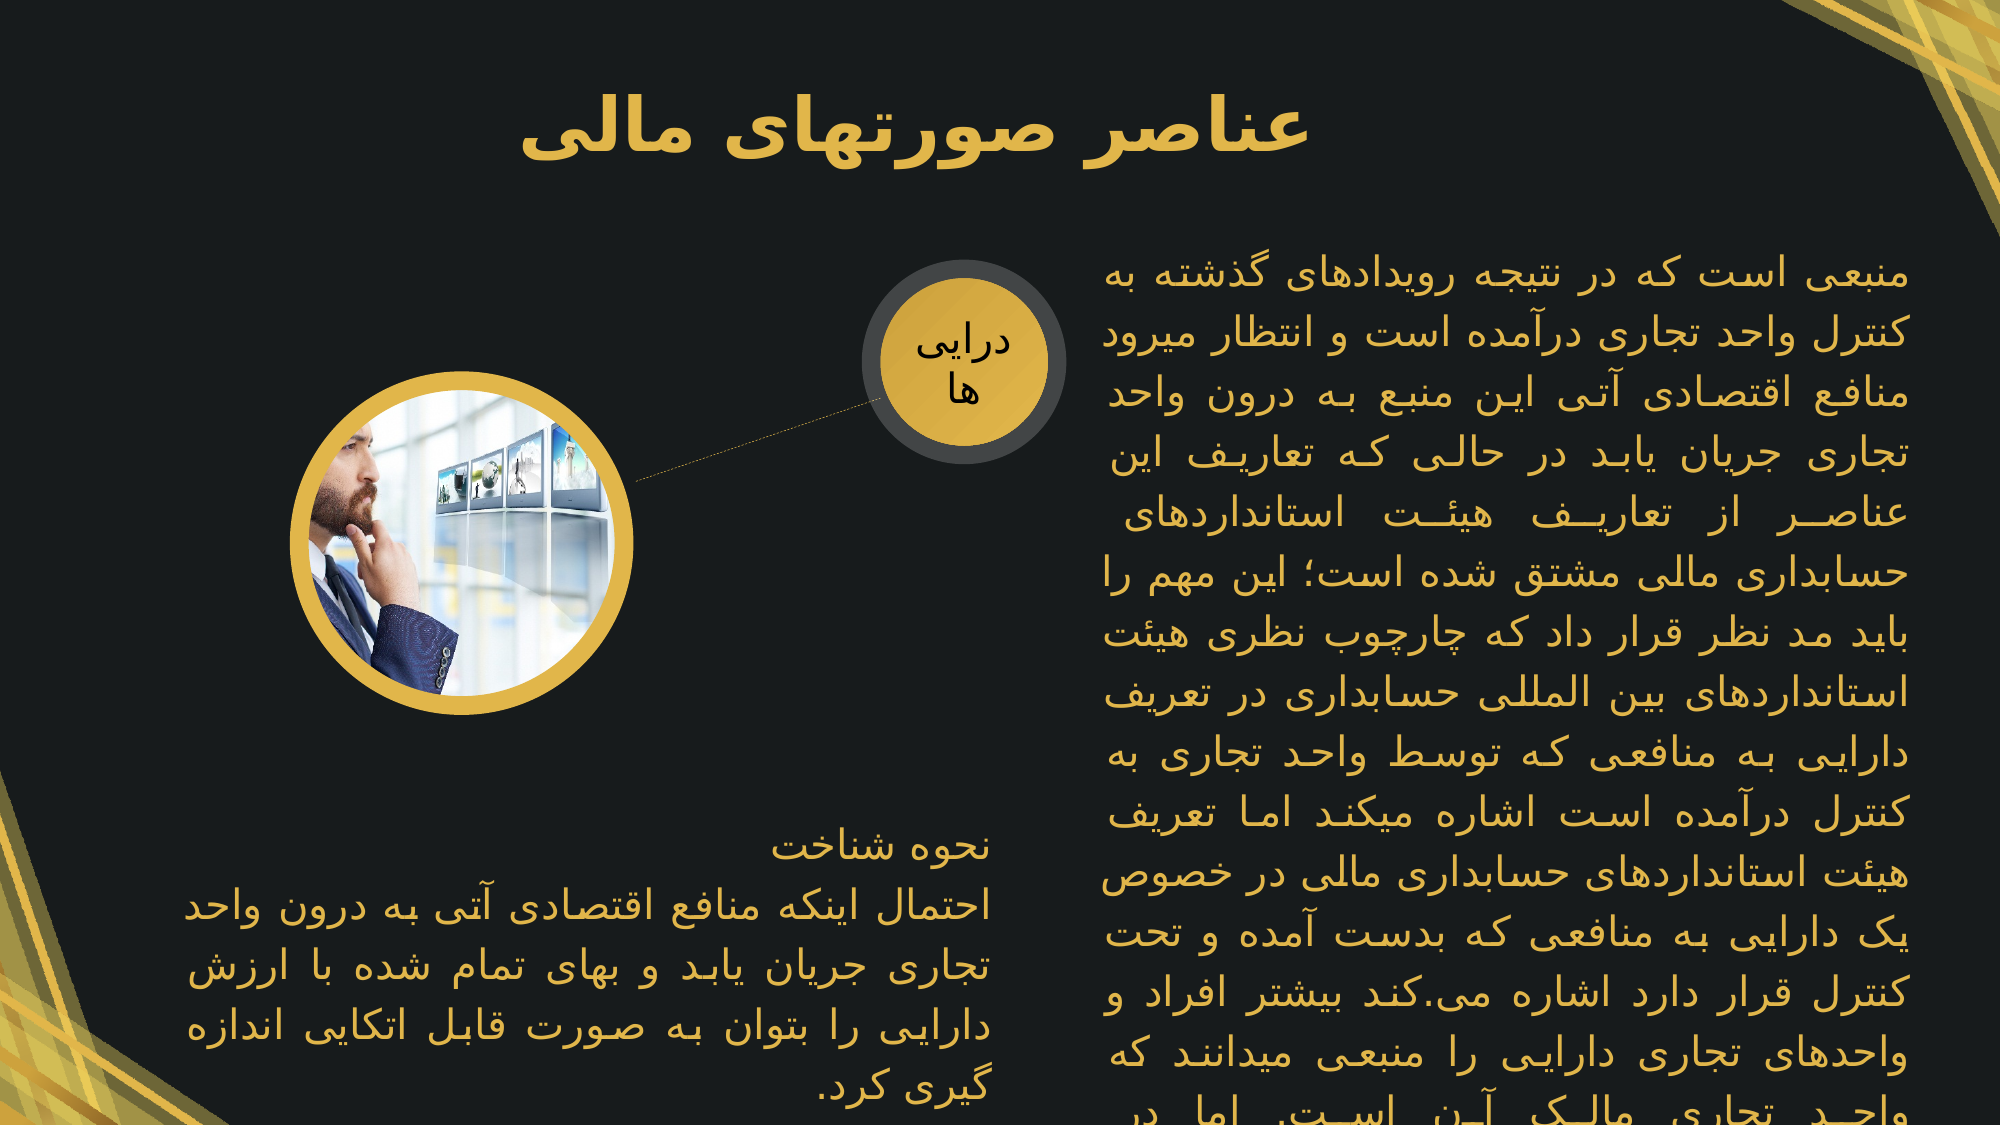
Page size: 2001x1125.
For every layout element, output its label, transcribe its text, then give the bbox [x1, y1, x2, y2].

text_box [635, 397, 881, 482]
text_box درایی ها [879, 277, 1049, 447]
text_box نحوه شناخت احتمال اینکه منافع اقتصادی آتی به درون واحد تجاری جریان یابد و بهای تمام شده با ارزش دارایی را بتوان به صورت قابل اتکایی اندازه گیری کرد. [166, 800, 1007, 1115]
text_box منبعی است که در نتیجه رویدادهای گذشته به کنترل واحد تجاری درآمده است و انتظار میرود منافع اقتصادی آتی این منبع به درون واحد تجاری جریان یابد در حالی که تعاریف این عناصر از تعاریف هیئت استانداردهای حسابداری مالی مشتق شده است؛ این مهم را باید مد نظر قرار داد که چارچوب نظری هیئت استانداردهای بین المللی حسابداری در تعریف دارایی به منافعی که توسط واحد تجاری به کنترل درآمده است اشاره میکند اما تعریف هیئت استانداردهای حسابداری مالی در خصوص یک دارایی به منافعی که بدست آمده و تحت کنترل قرار دارد اشاره می.کند بیشتر افراد و واحدهای تجاری دارایی را منبعی میدانند که واحد تجاری مالک آن است. اما در چارچوب ،نظری به واژه مالکیت در تعریف دارایی هیچ اشاره ای نشده است. [1085, 227, 1926, 1125]
text_box عناصر صورتهای مالی [306, 69, 1528, 174]
text_box [860, 258, 1068, 466]
picture [1711, 0, 2001, 341]
picture [299, 380, 625, 706]
picture [0, 749, 268, 1125]
